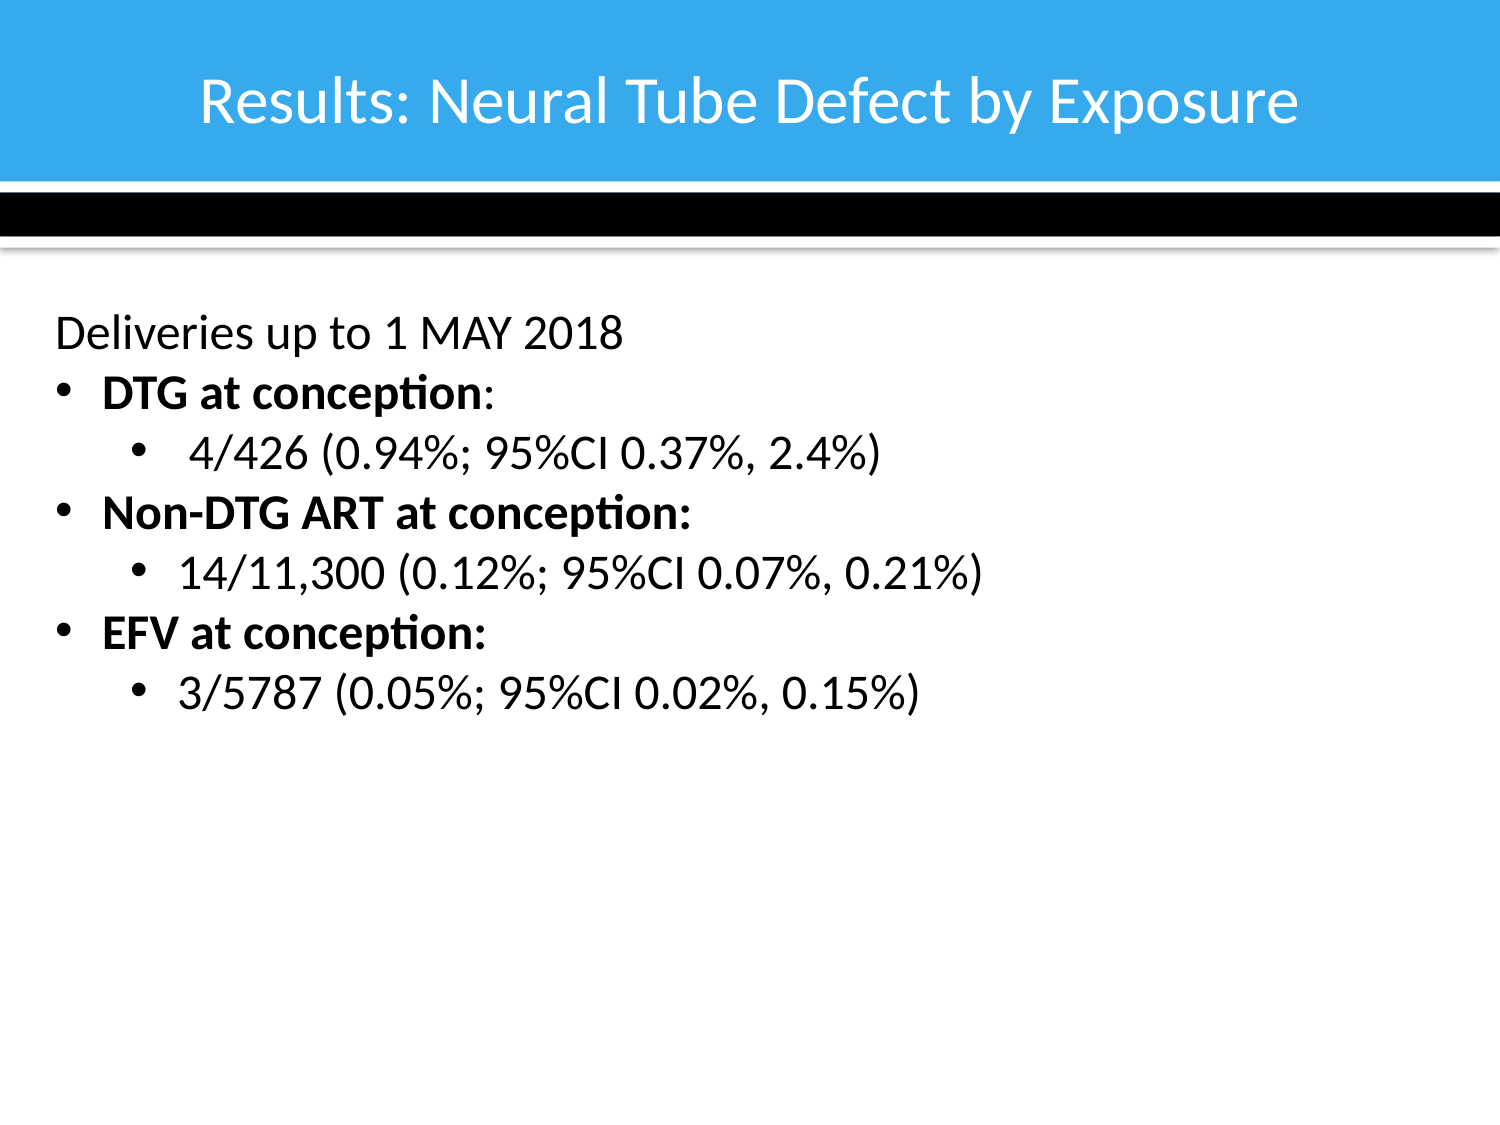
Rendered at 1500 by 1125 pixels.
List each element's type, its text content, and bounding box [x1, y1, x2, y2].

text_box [0, 0, 1500, 249]
text_box Deliveries up to 1 MAY 2018 DTG at conception: 4/426 (0.94%; 95%CI 0.37%, 2.4%) Non-DTG ART at conception: 14/11,300 (0.12%; 95%CI 0.07%, 0.21%) EFV at conception: 3/5787 (0.05%; 95%CI 0.02%, 0.15%) [40, 292, 1450, 727]
